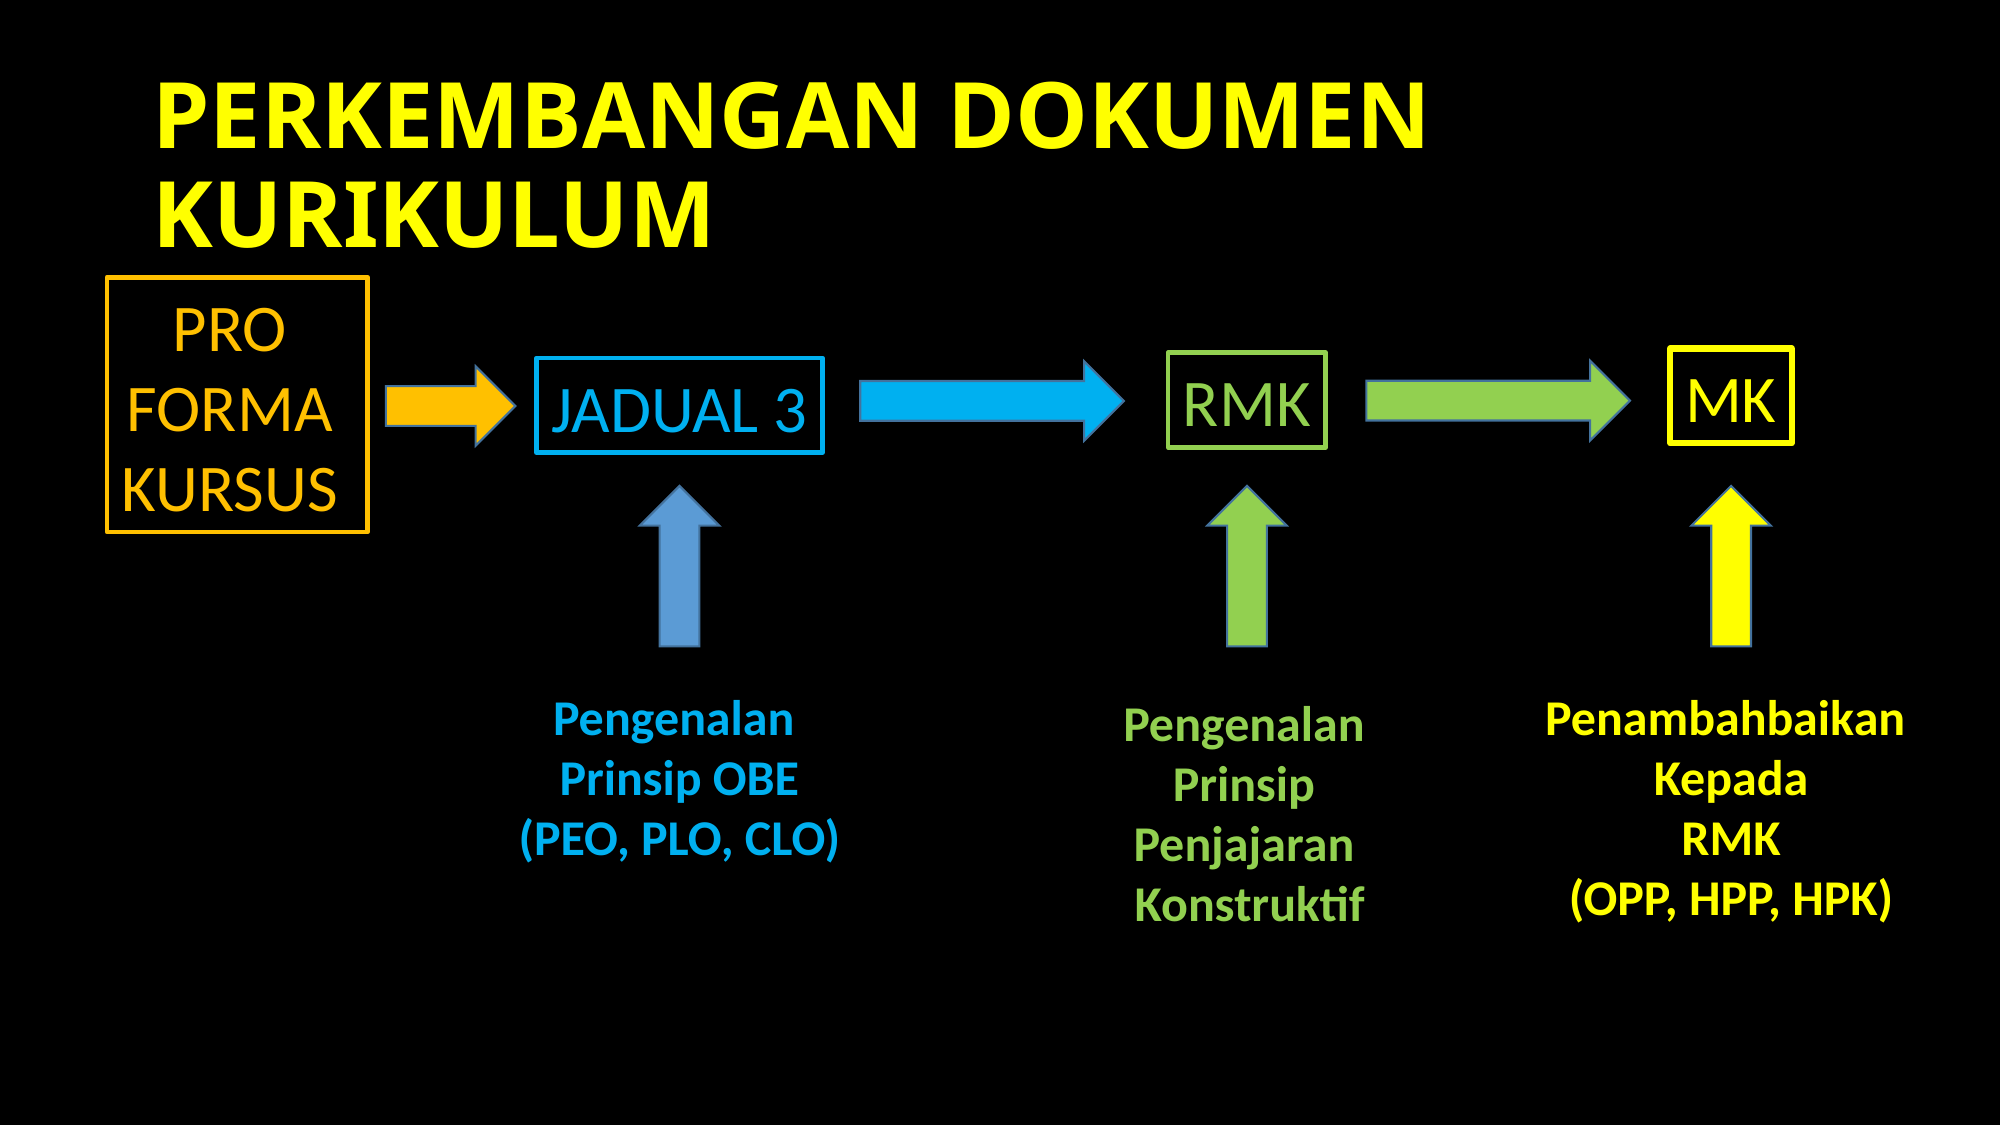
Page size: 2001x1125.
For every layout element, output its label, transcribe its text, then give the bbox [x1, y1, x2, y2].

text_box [501, 485, 858, 876]
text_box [1106, 485, 1393, 942]
title PERKEMBANGAN DOKUMEN KURIKULUM [137, 59, 1863, 278]
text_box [534, 358, 1124, 454]
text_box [1528, 348, 1934, 936]
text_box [1167, 352, 1630, 449]
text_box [105, 277, 516, 535]
